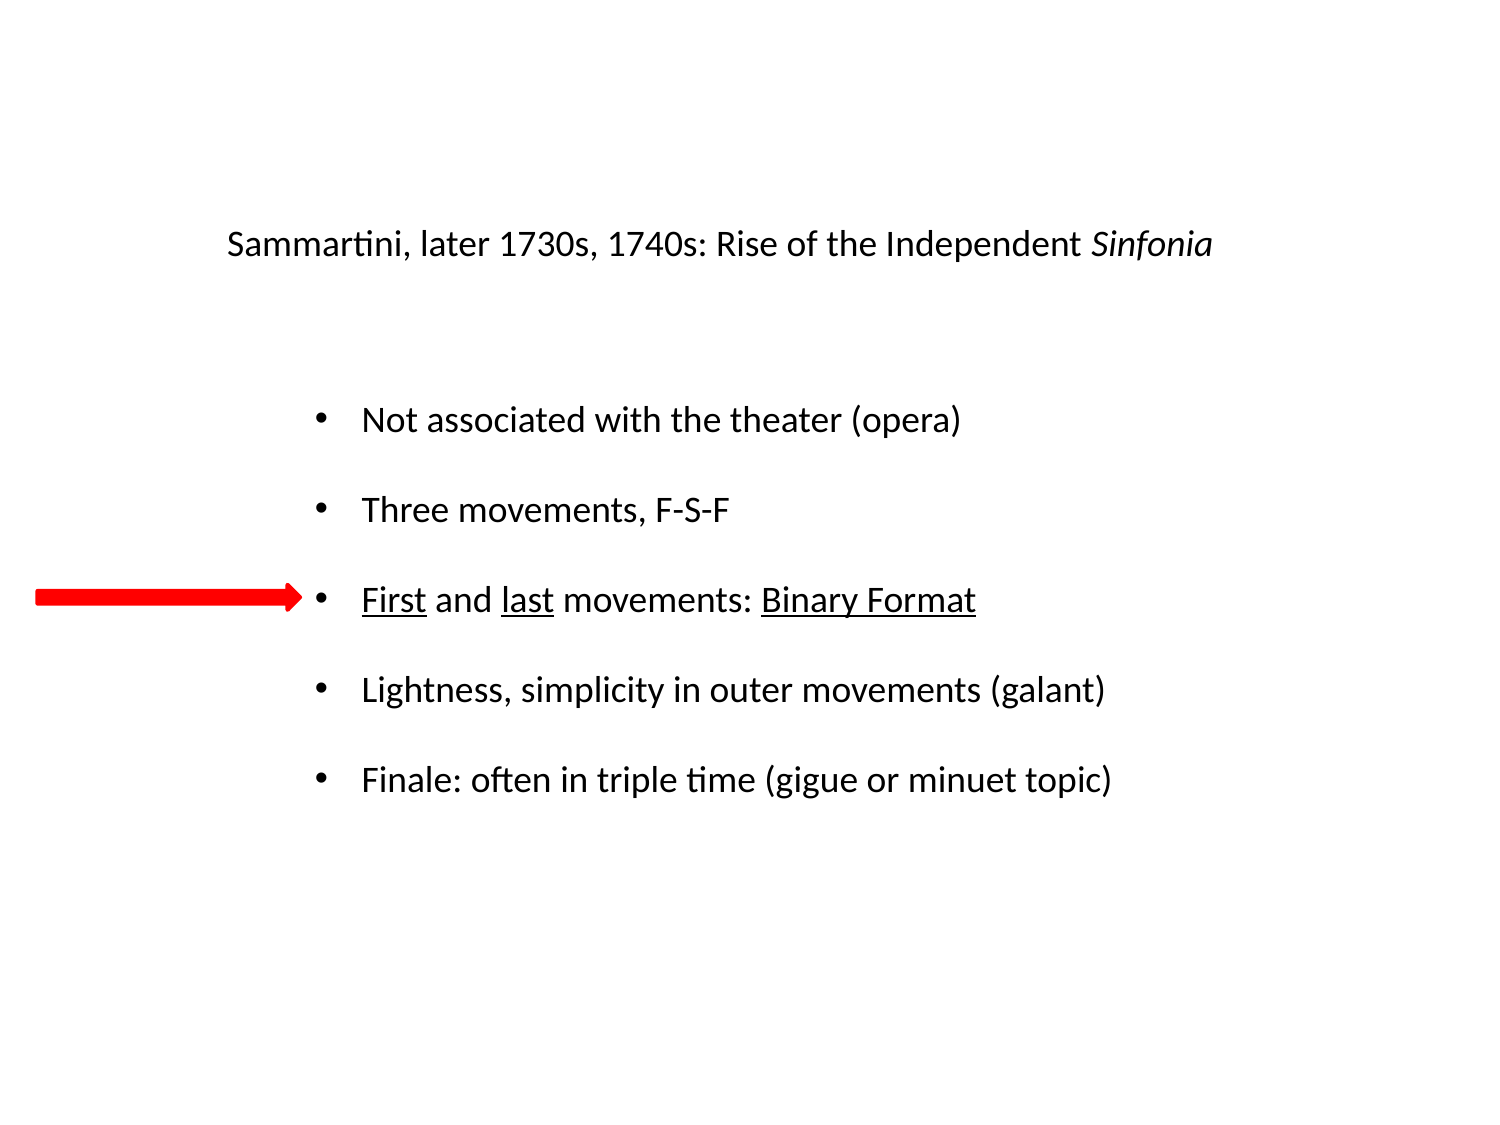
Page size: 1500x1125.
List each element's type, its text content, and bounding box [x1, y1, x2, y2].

text_box [35, 582, 303, 612]
text_box Sammartini, later 1730s, 1740s: Rise of the Independent Sinfonia [212, 211, 1263, 272]
text_box Not associated with the theater (opera) Three movements, F-S-F First and last movements: Binary Format Lightness, simplicity in outer movements (galant) Finale: often in triple time (gigue or minuet topic) [300, 387, 1250, 853]
